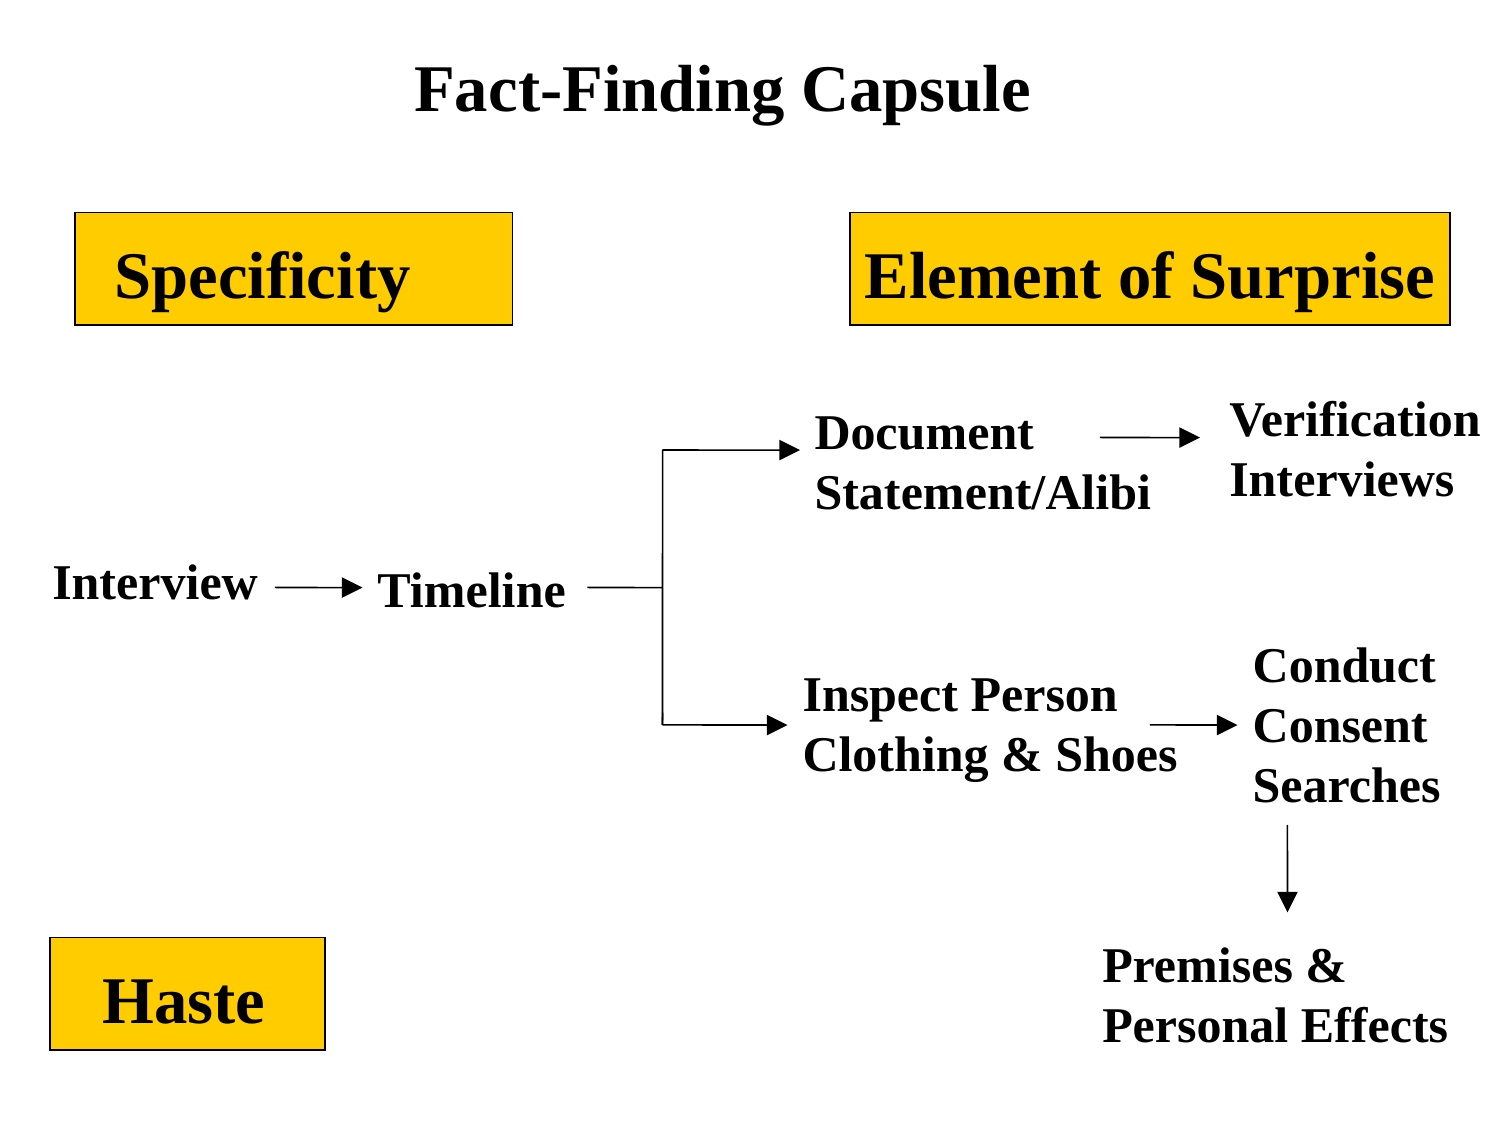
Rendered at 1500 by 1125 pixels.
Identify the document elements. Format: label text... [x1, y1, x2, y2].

text_box Inspect Person Clothing & Shoes [787, 654, 1193, 790]
text_box [662, 439, 799, 461]
text_box Fact-Finding Capsule [399, 37, 1047, 133]
text_box [662, 714, 787, 736]
text_box Verification Interviews [1214, 379, 1496, 515]
text_box [99, 219, 513, 295]
text_box [1277, 824, 1298, 913]
text_box Interview [37, 541, 273, 617]
text_box [1193, 714, 1237, 736]
text_box [1167, 427, 1201, 448]
text_box [74, 212, 513, 325]
text_box Conduct Consent Searches [1237, 624, 1464, 820]
text_box Element of Surprise [849, 224, 1451, 320]
text_box Haste [87, 949, 350, 1045]
text_box [849, 212, 1450, 224]
text_box Timeline [362, 549, 581, 625]
text_box [274, 577, 362, 598]
text_box [849, 320, 1450, 325]
text_box Premises & Personal Effects [1087, 924, 1464, 1060]
text_box Specificity [99, 224, 475, 320]
text_box [50, 937, 325, 1050]
text_box Document Statement/Alibi [799, 391, 1167, 527]
